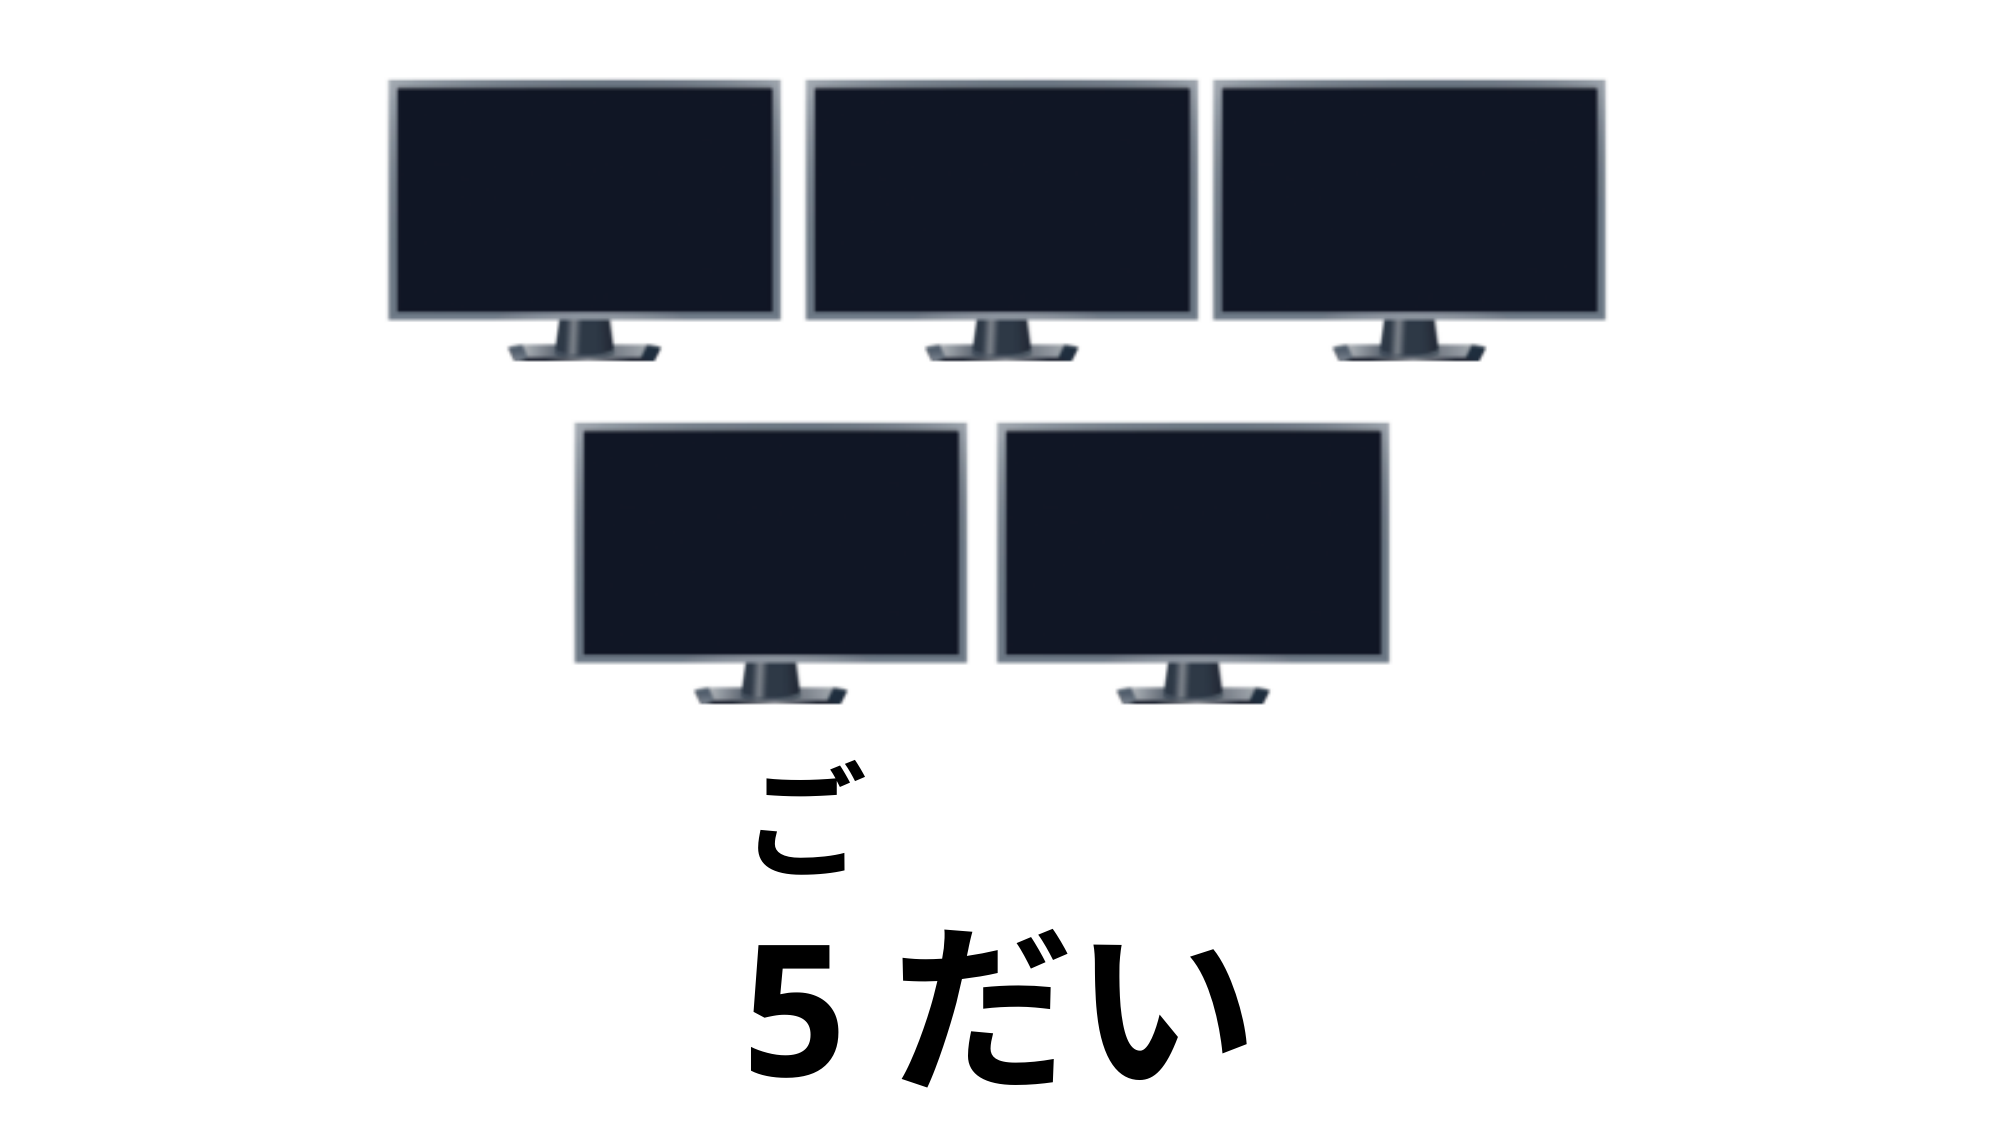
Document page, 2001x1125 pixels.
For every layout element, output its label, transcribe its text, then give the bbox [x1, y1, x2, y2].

text_box ご 5だい [574, 736, 1426, 1121]
picture [364, 0, 1636, 726]
